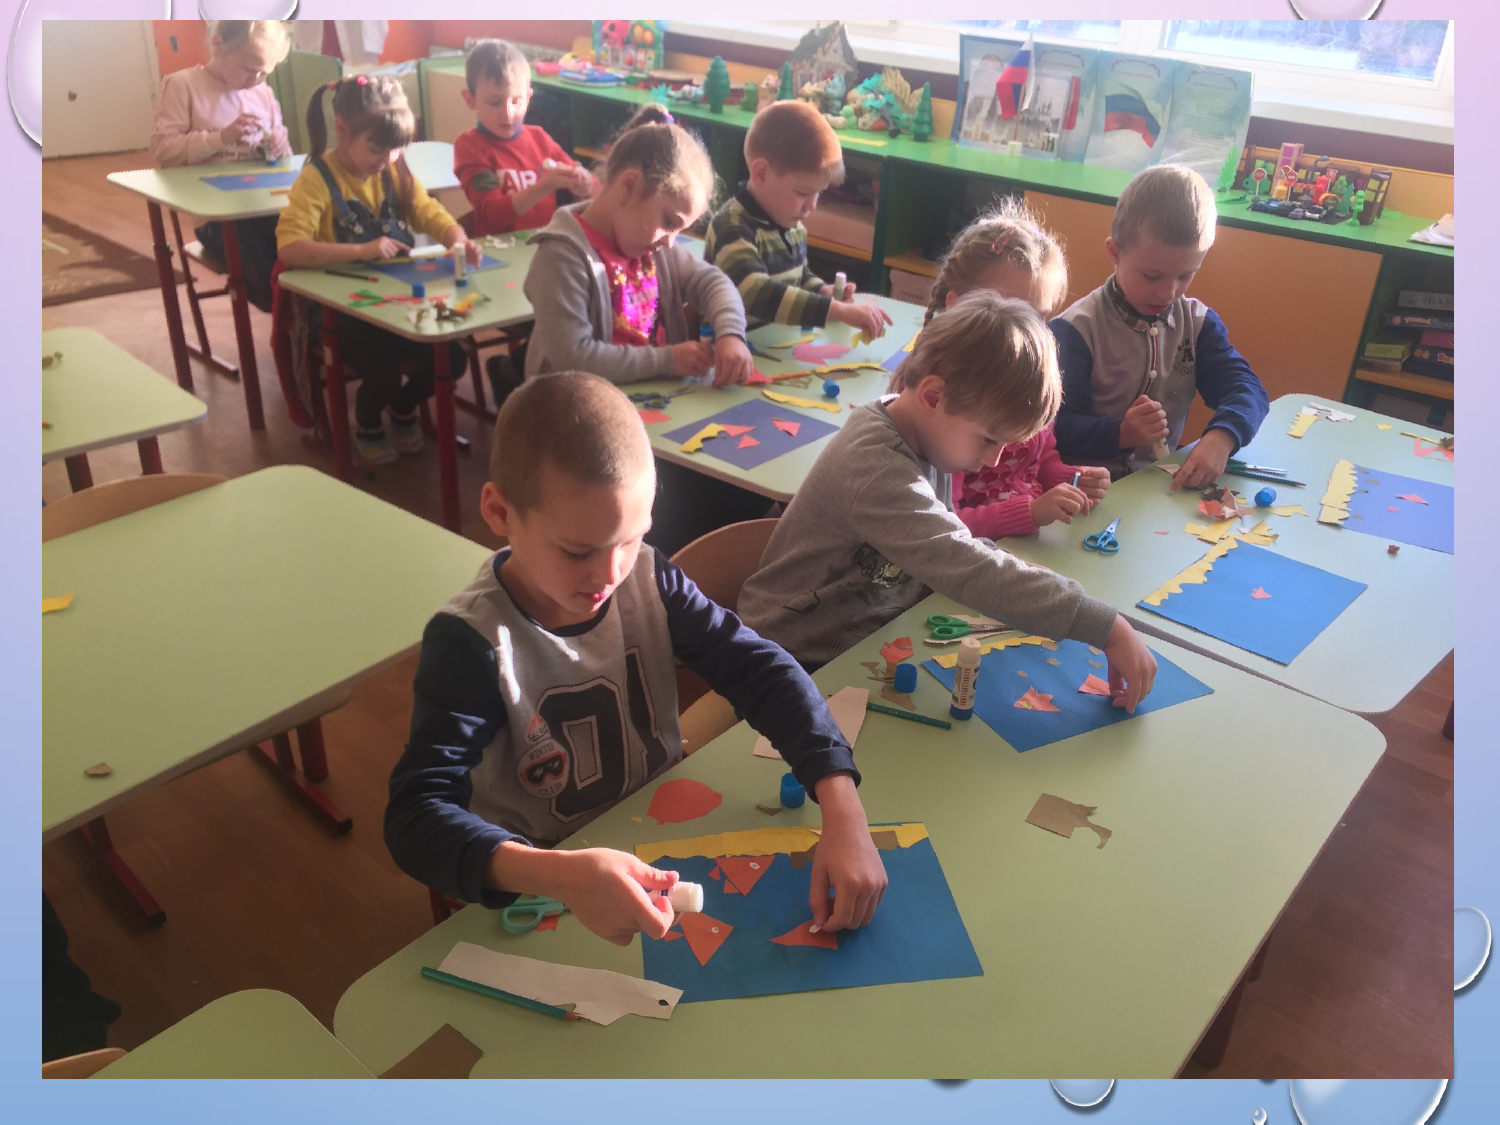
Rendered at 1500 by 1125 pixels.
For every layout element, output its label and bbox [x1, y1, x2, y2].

list [42, 19, 1454, 1079]
picture [0, 0, 1500, 1125]
